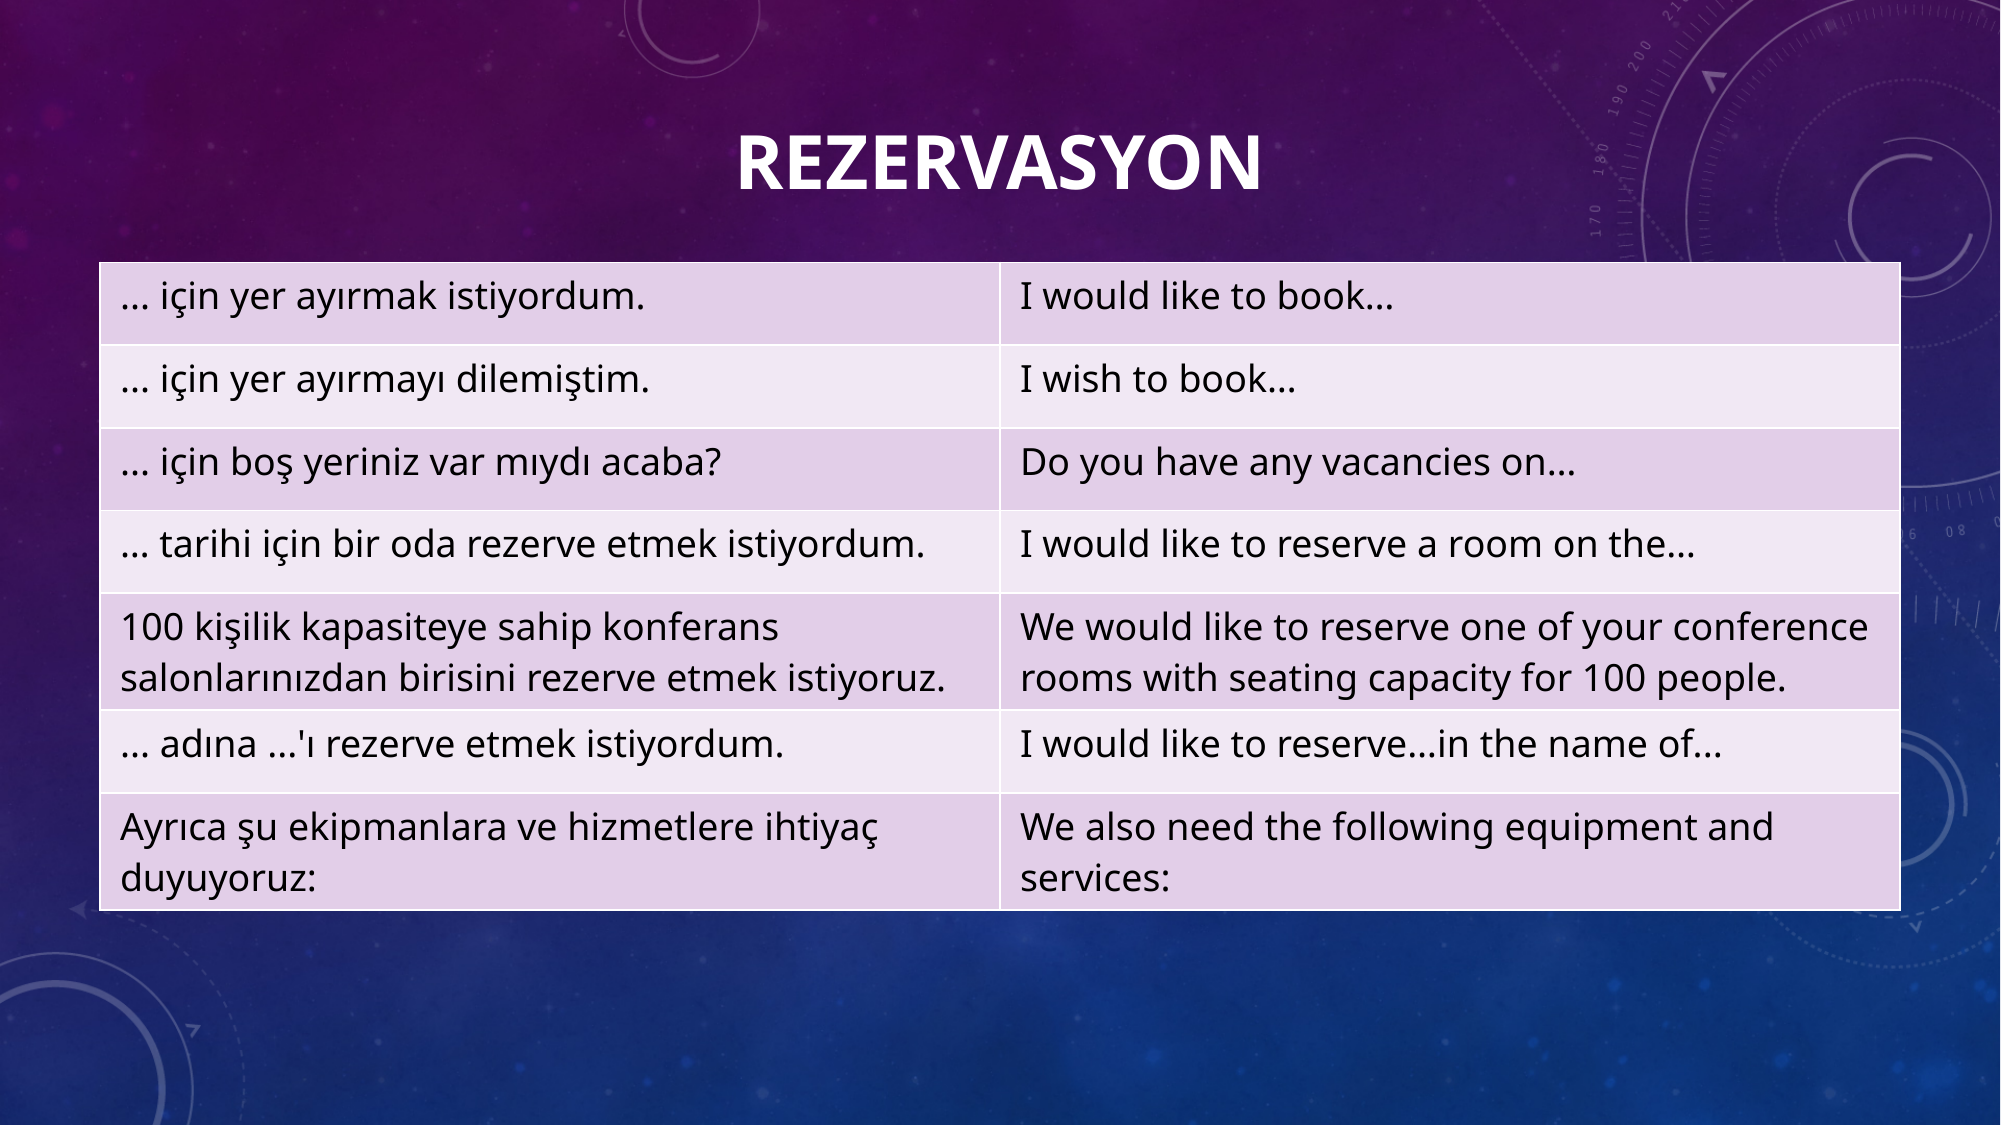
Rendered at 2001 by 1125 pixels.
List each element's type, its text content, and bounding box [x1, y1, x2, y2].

table_header I would like to book… [1001, 263, 1899, 344]
title Rezervasyon [366, 77, 1634, 243]
table_cell Ayrıca şu ekipmanlara ve hizmetlere ihtiyaç duyuyoruz: [101, 794, 999, 909]
table_cell I wish to book… [1001, 346, 1899, 427]
table_cell … tarihi için bir oda rezerve etmek istiyordum. [101, 511, 999, 592]
table_cell We would like to reserve one of your conference rooms with seating capacity for 100 people. [1001, 594, 1899, 709]
table_cell ... için yer ayırmayı dilemiştim. [101, 346, 999, 427]
table_cell ... için boş yeriniz var mıydı acaba? [101, 429, 999, 510]
table_cell ... adına ...'ı rezerve etmek istiyordum. [101, 711, 999, 792]
picture [0, 0, 2001, 1125]
table_cell 100 kişilik kapasiteye sahip konferans salonlarınızdan birisini rezerve etmek istiyoruz. [101, 594, 999, 709]
table_cell Do you have any vacancies on… [1001, 429, 1899, 510]
table_cell I would like to reserve a room on the… [1001, 511, 1899, 592]
table_header ... için yer ayırmak istiyordum. [101, 263, 999, 344]
table_cell We also need the following equipment and services: [1001, 794, 1899, 909]
table_cell I would like to reserve…in the name of... [1001, 711, 1899, 792]
